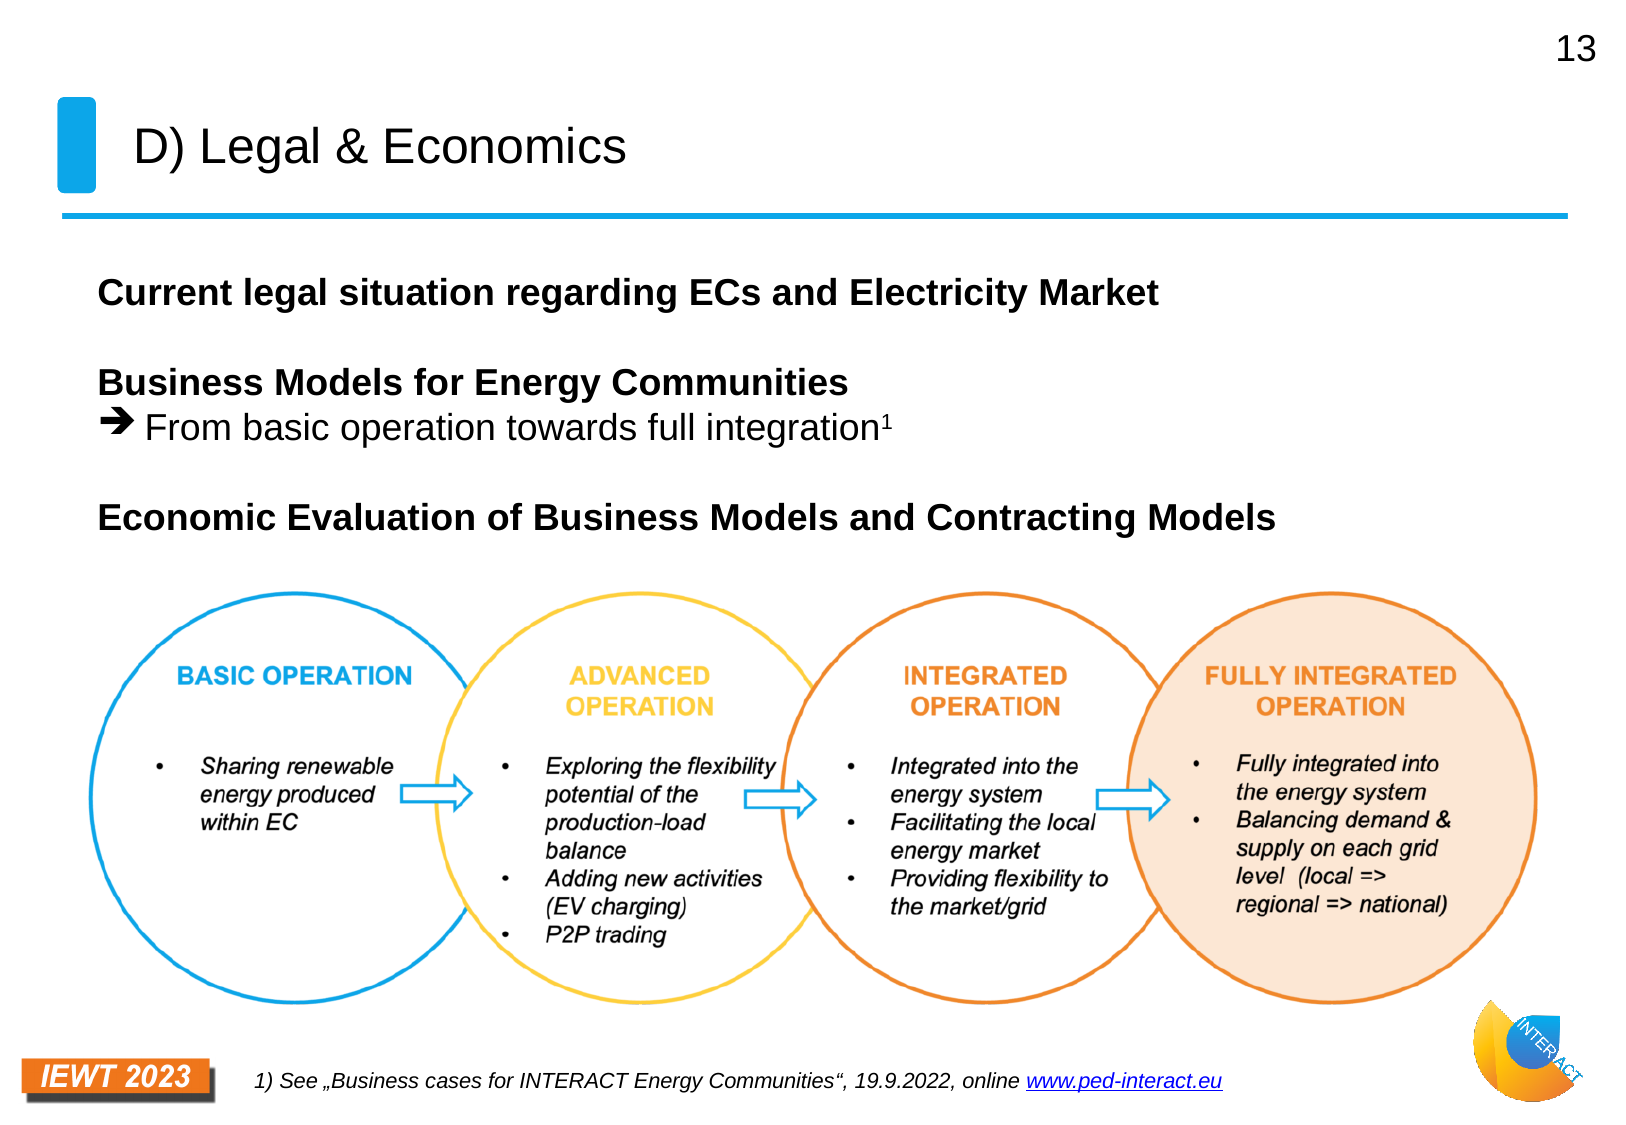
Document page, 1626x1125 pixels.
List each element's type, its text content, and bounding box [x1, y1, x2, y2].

text_box 1) See „Business cases for INTERACT Energy Communities“, 19.9.2022, online www.ped-interact.eu [239, 1059, 1468, 1101]
picture [18, 1057, 216, 1104]
text_box 13 [1540, 16, 1613, 77]
text_box Current legal situation regarding ECs and Electricity Market Business Models for Energy Communities From basic operation towards full integration1 Economic Evaluation of Business Models and Contracting Models [82, 260, 1509, 546]
picture [86, 590, 1583, 1102]
text_box D) Legal & Economics [118, 104, 1570, 184]
